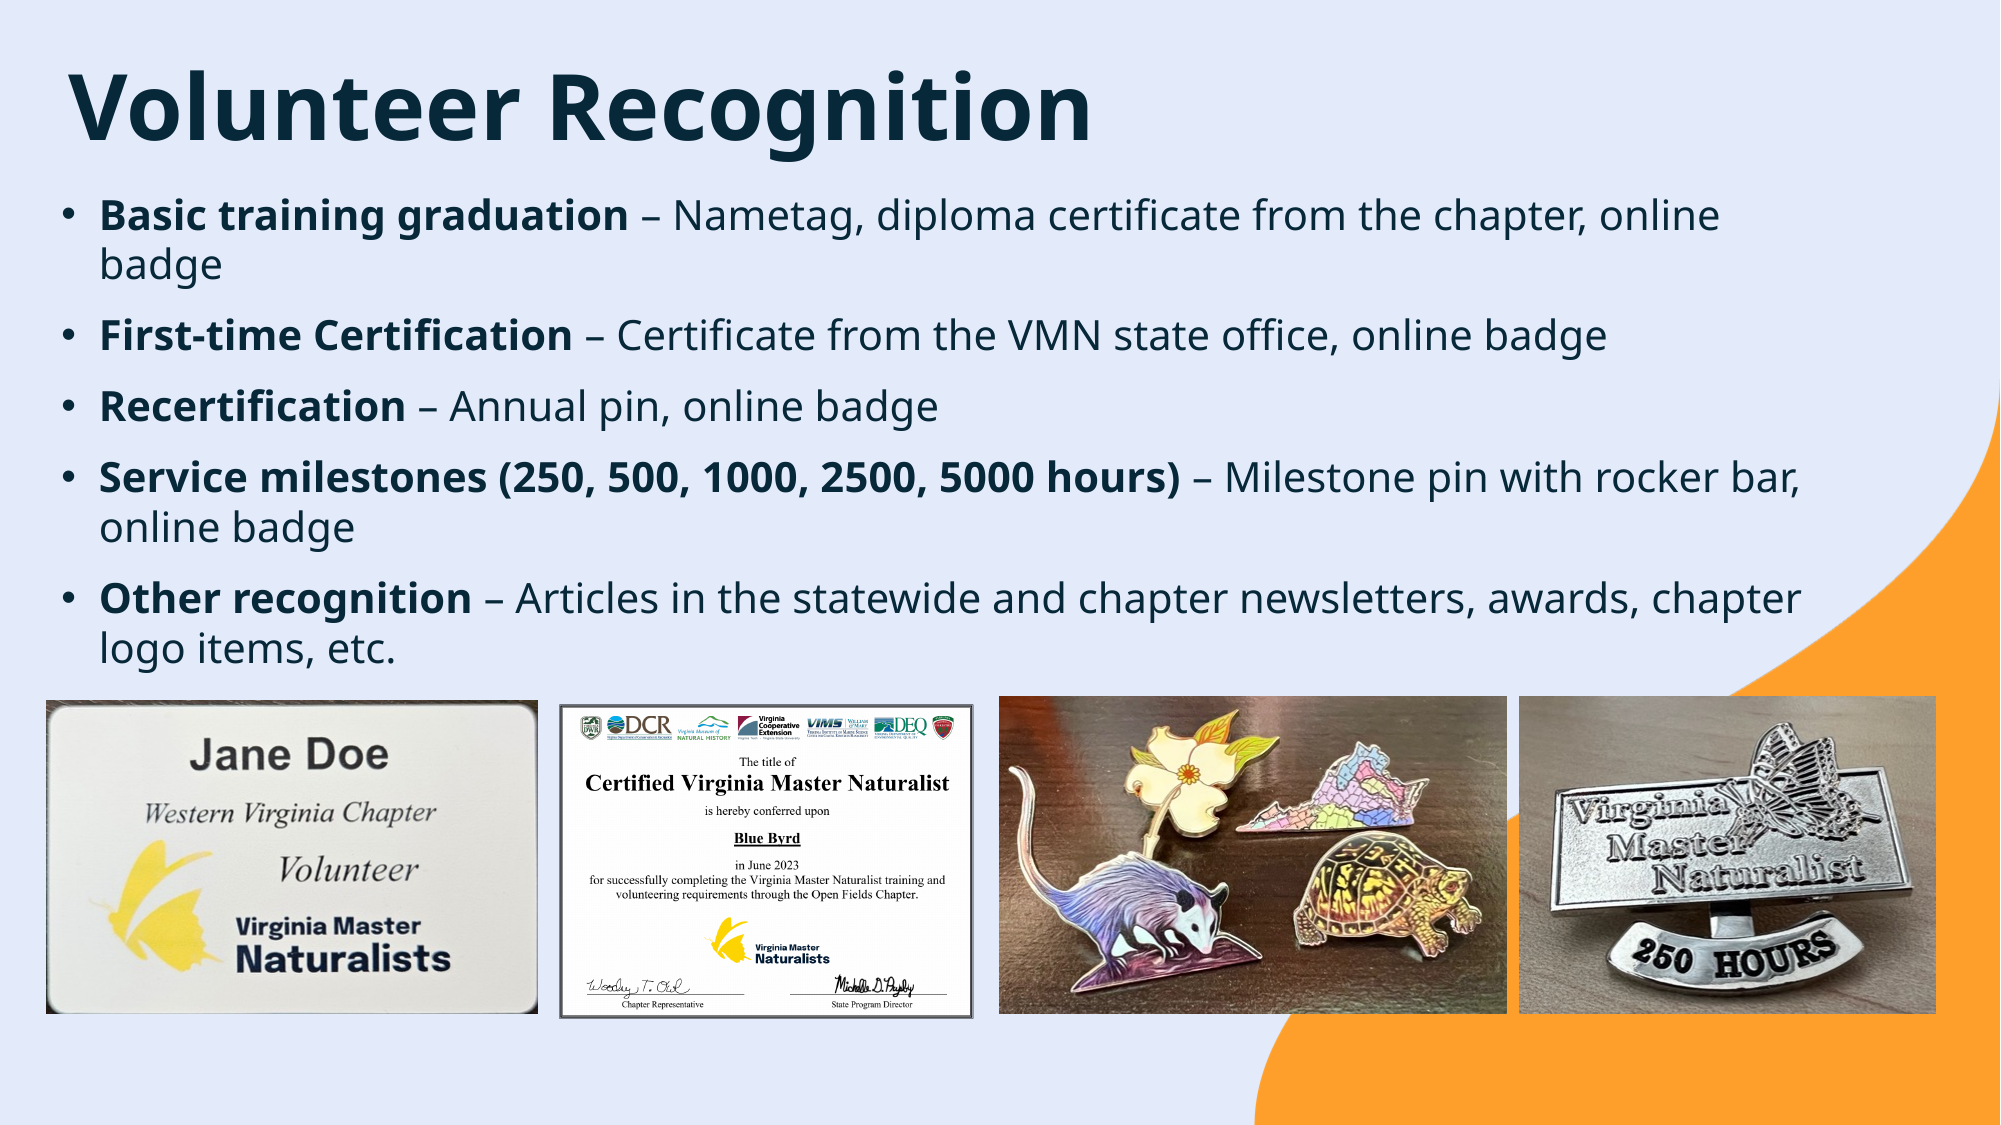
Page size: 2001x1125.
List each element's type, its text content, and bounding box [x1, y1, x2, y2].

picture [46, 700, 539, 1014]
title Volunteer Recognition [53, 2, 1486, 220]
list Basic training graduation – Nametag, diploma certificate from the chapter, online badge First-time Certification – Certificate from the VMN state office, online badge Recertification – Annual pin, online badge Service milestones (250, 500, 1000, 2500, 5000 hours) – Milestone pin with rocker bar, online badge Other recognition – Articles in the statewide and chapter newsletters, awards, chapter logo items, etc. [46, 180, 1868, 645]
picture [551, 696, 983, 1029]
picture [999, 379, 2000, 1125]
